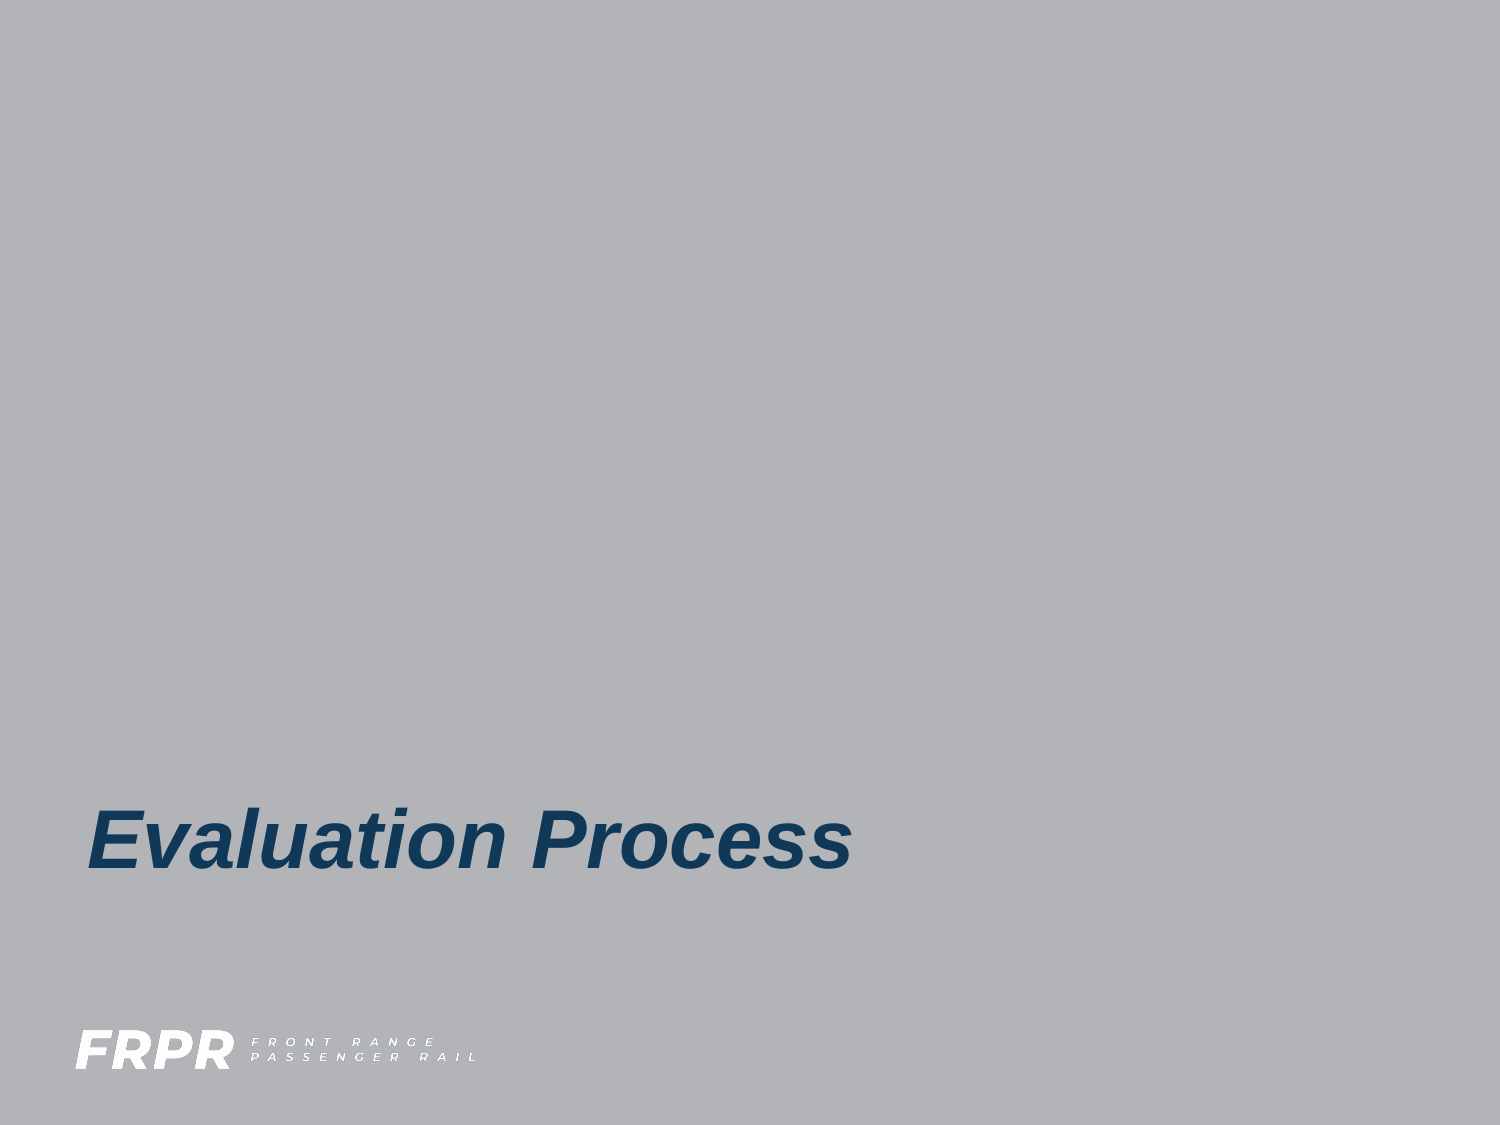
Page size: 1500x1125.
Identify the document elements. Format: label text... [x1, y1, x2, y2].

picture [75, 1030, 475, 1069]
title Evaluation Process [50, 450, 1325, 893]
